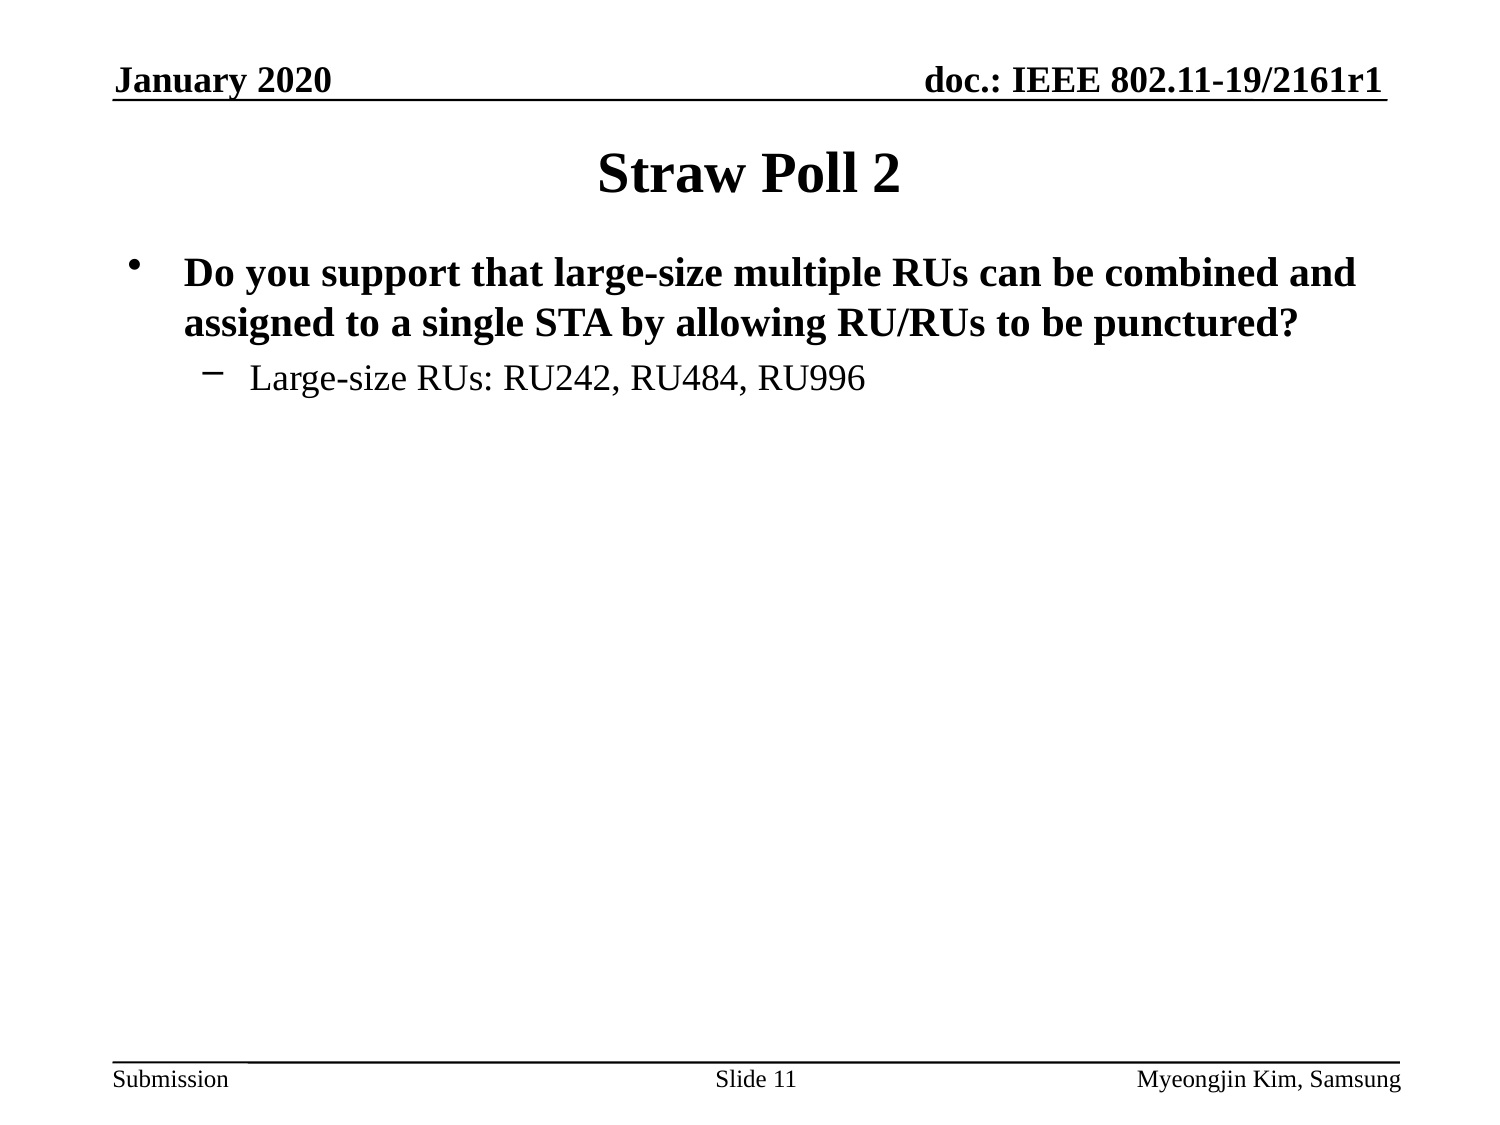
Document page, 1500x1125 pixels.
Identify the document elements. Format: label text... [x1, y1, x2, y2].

title Straw Poll 2 [112, 112, 1388, 226]
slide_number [114, 54, 335, 101]
slide_number Slide 11 [712, 1061, 800, 1093]
list Do you support that large-size multiple RUs can be combined and assigned to a single STA by allowing RU/RUs to be punctured? Large-size RUs: RU242, RU484, RU996 [112, 237, 1401, 1001]
footer Myeongjin Kim, Samsung [1130, 1061, 1402, 1093]
